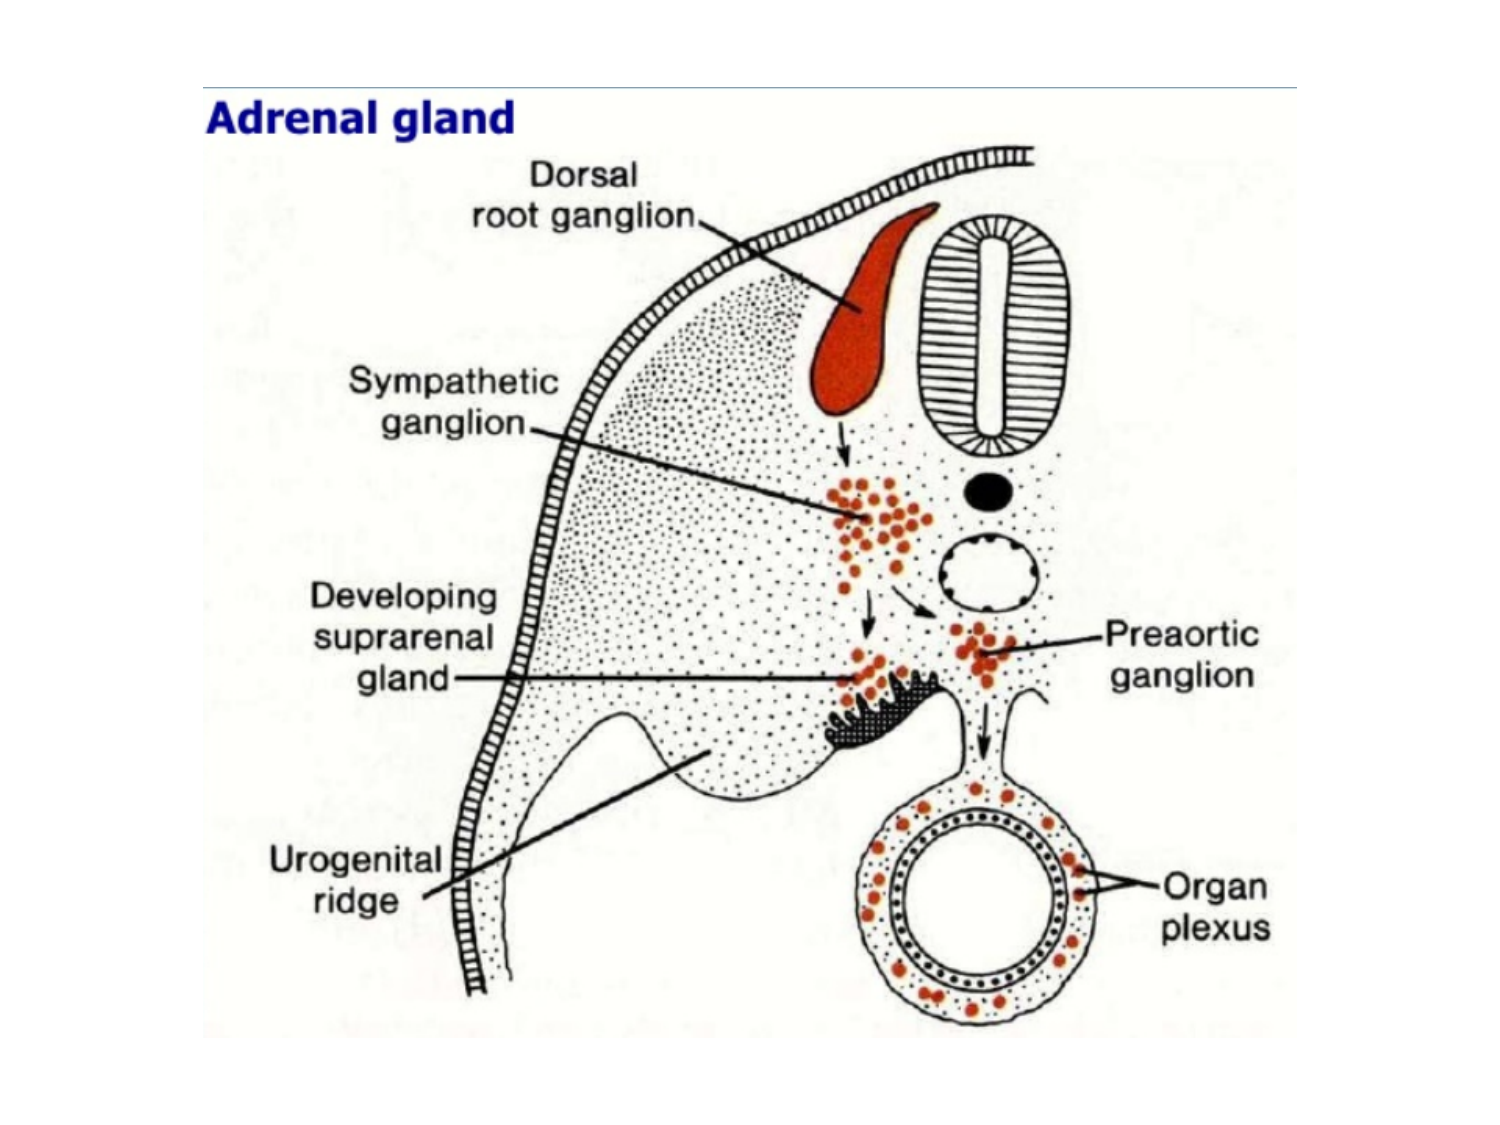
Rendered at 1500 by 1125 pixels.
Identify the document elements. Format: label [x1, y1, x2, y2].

picture [202, 87, 1298, 1038]
